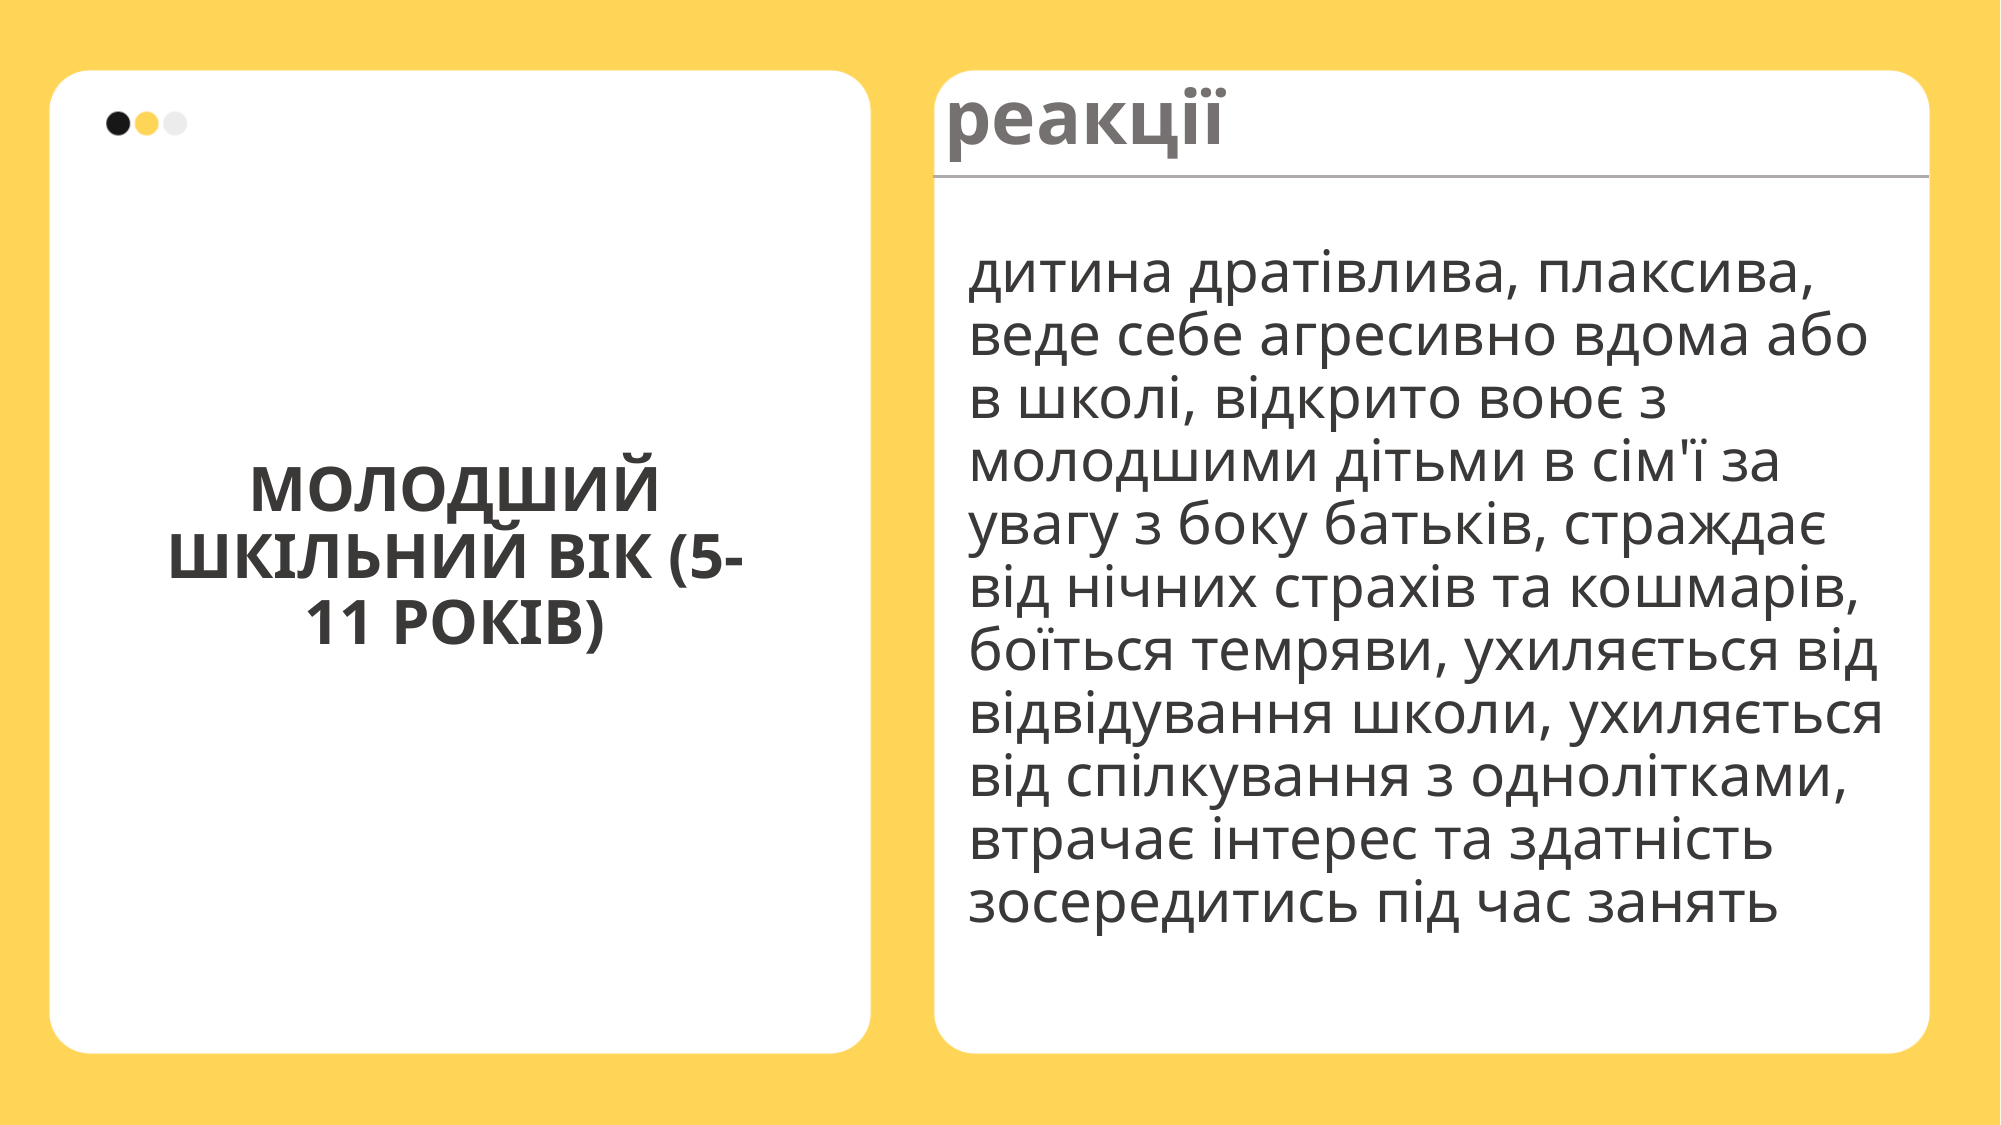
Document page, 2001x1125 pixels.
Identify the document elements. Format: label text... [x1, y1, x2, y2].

picture [0, 0, 2001, 1125]
list дитина дратівлива, плаксива, веде себе агресивно вдома або в школі, відкрито воює з молодшими дітьми в сім'ї за увагу з боку батьків, страждає від нічних страхів та кошмарів, боїться темряви, ухиляється від відвідування школи, ухиляється від спілкування з однолітками, втрачає інтерес та здатність зосередитись під час занять [953, 234, 1910, 949]
text_box реакції [906, 52, 1263, 190]
title МОЛОДШИЙ ШКІЛЬНИЙ ВІК (5-11 РОКІВ) [136, 449, 775, 667]
